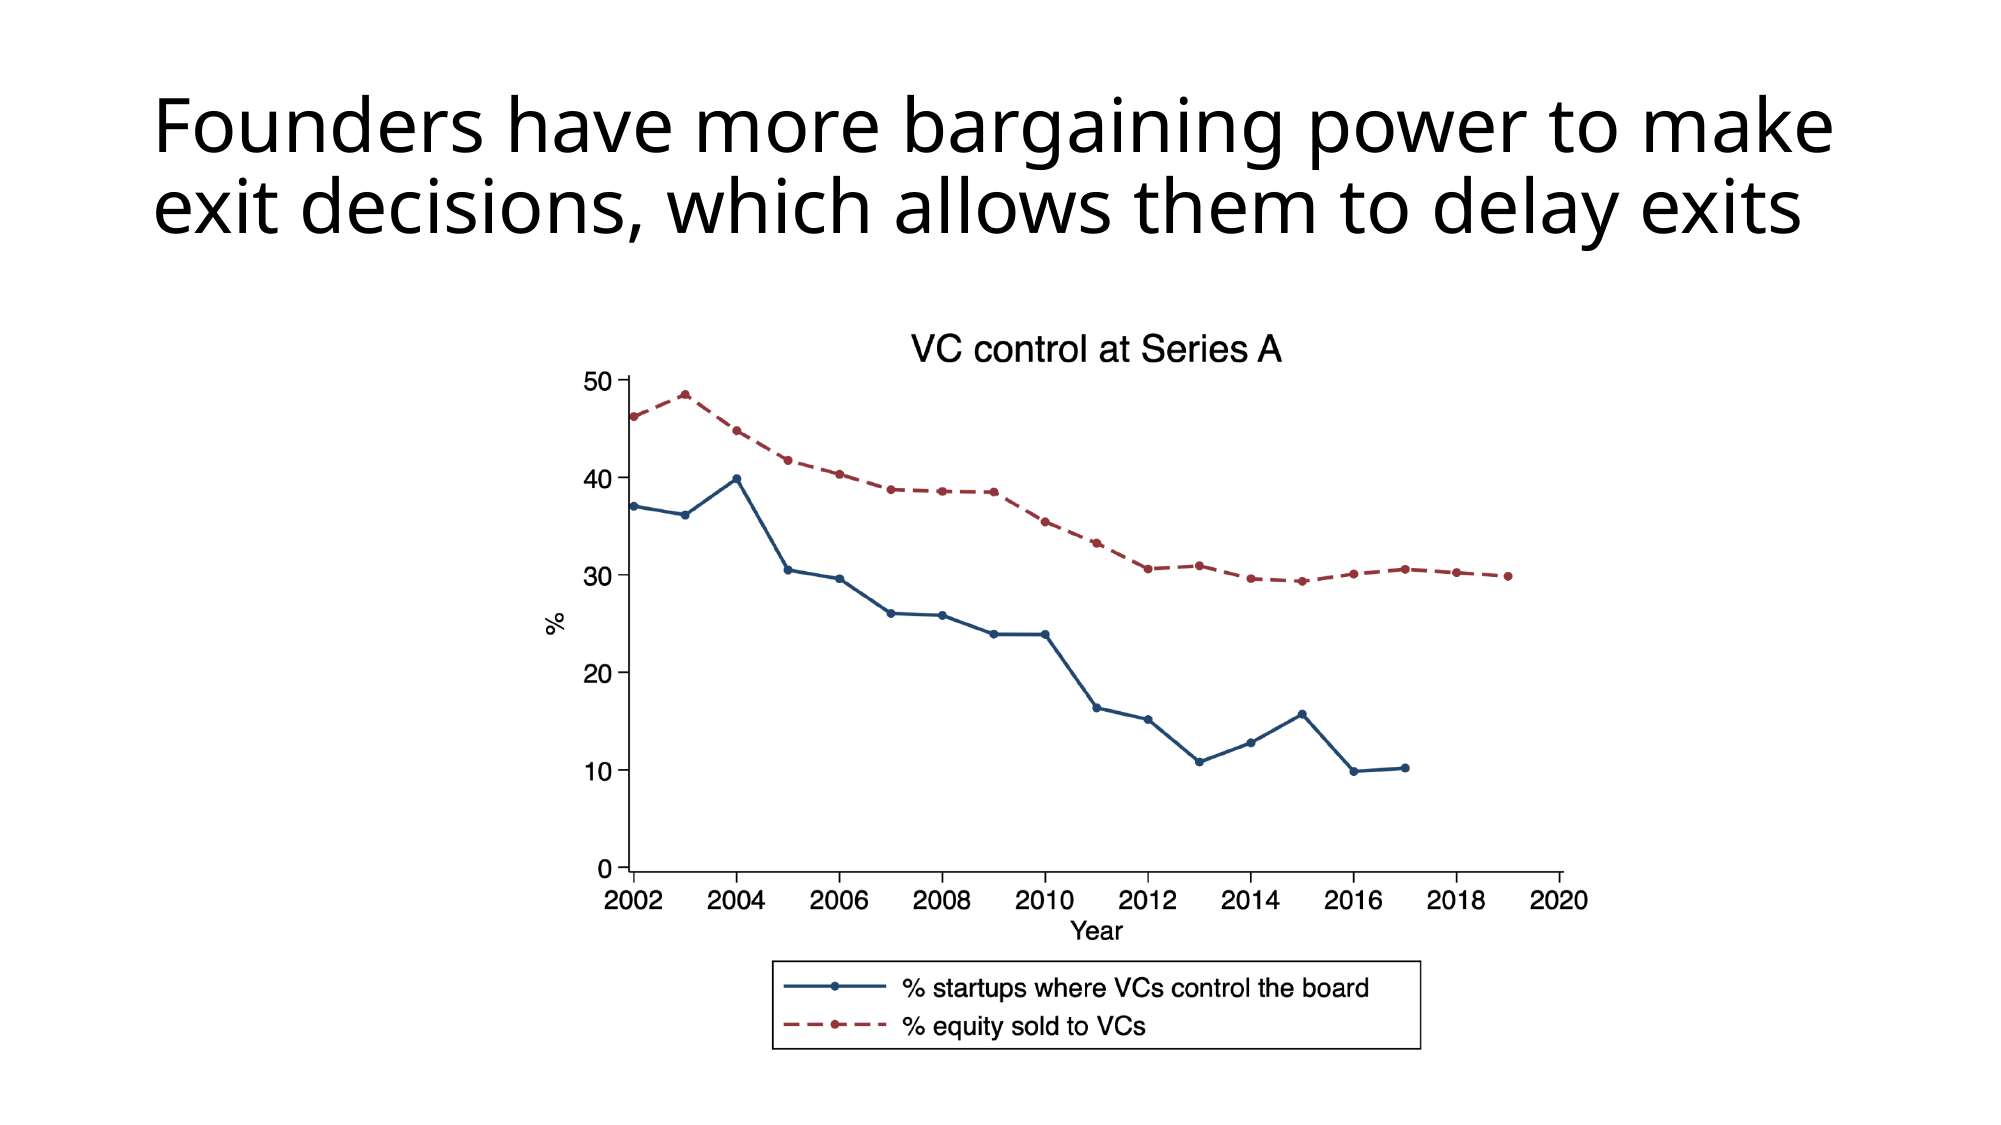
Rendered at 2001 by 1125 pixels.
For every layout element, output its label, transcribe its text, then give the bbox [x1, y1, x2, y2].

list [509, 299, 1592, 1087]
title Founders have more bargaining power to make exit decisions, which allows them to delay exits [137, 59, 1863, 278]
